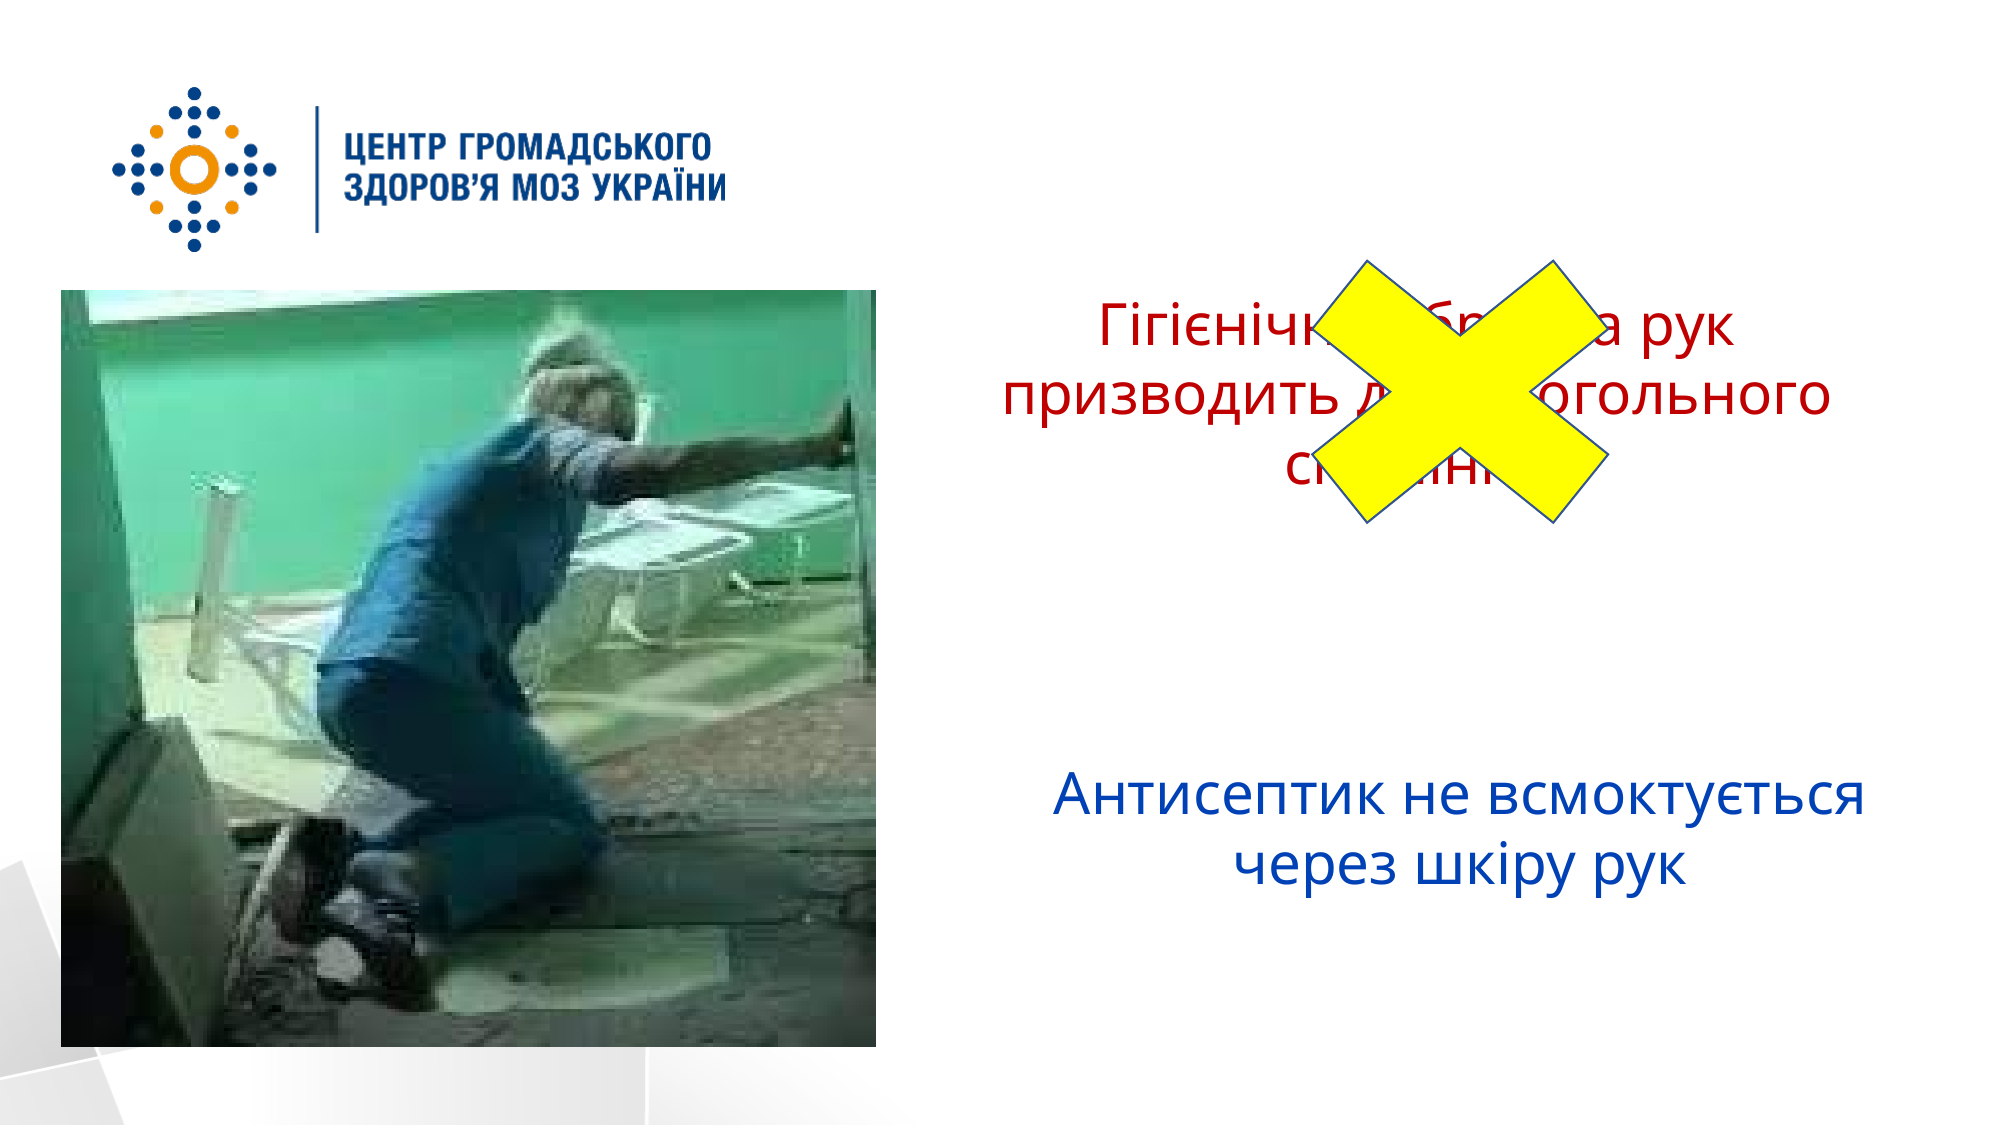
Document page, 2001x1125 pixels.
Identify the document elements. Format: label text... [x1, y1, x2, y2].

title Гігієнічна обробка рук призводить до алкогольного сп’яніння [956, 220, 1878, 563]
picture [0, 0, 2000, 1125]
text_box [1310, 259, 1610, 525]
text_box Антисептик не всмоктується через шкіру рук [999, 655, 1921, 998]
